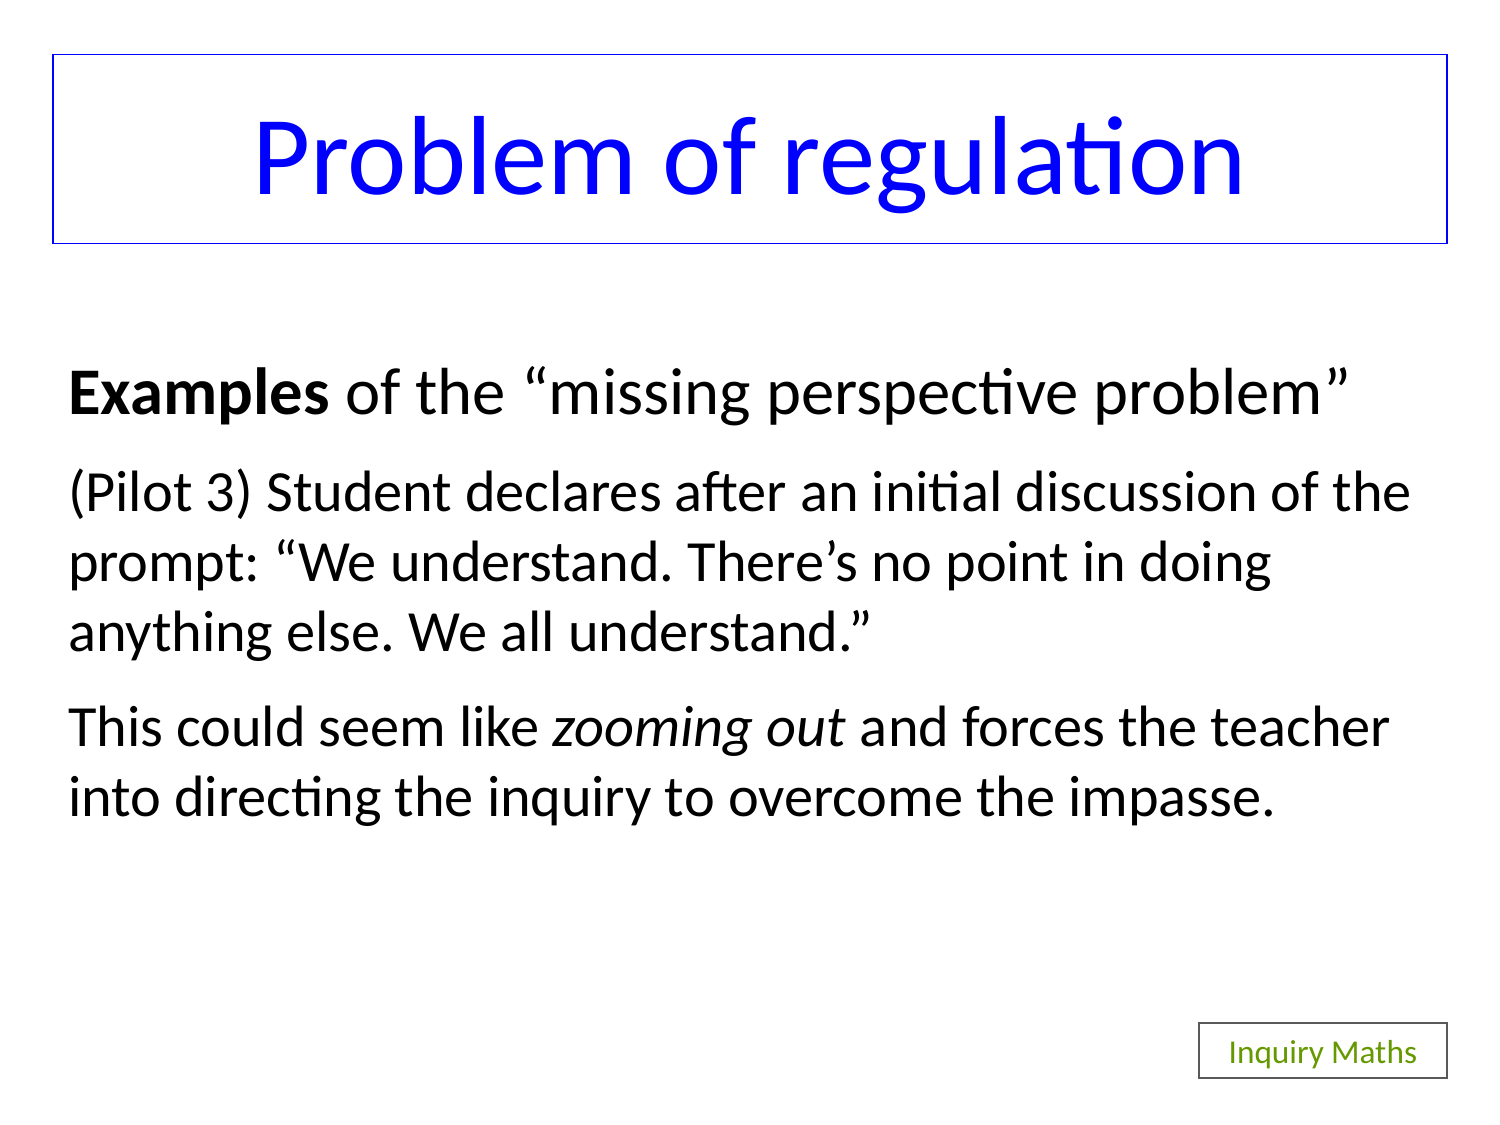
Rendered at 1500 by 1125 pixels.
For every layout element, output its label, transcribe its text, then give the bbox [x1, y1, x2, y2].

text_box Inquiry Maths [1198, 1023, 1447, 1078]
text_box Examples of the “missing perspective problem” (Pilot 3) Student declares after an initial discussion of the prompt: “We understand. There’s no point in doing anything else. We all understand.” This could seem like zooming out and forces the teacher into directing the inquiry to overcome the impasse. [53, 340, 1447, 836]
text_box Problem of regulation [53, 54, 1447, 244]
